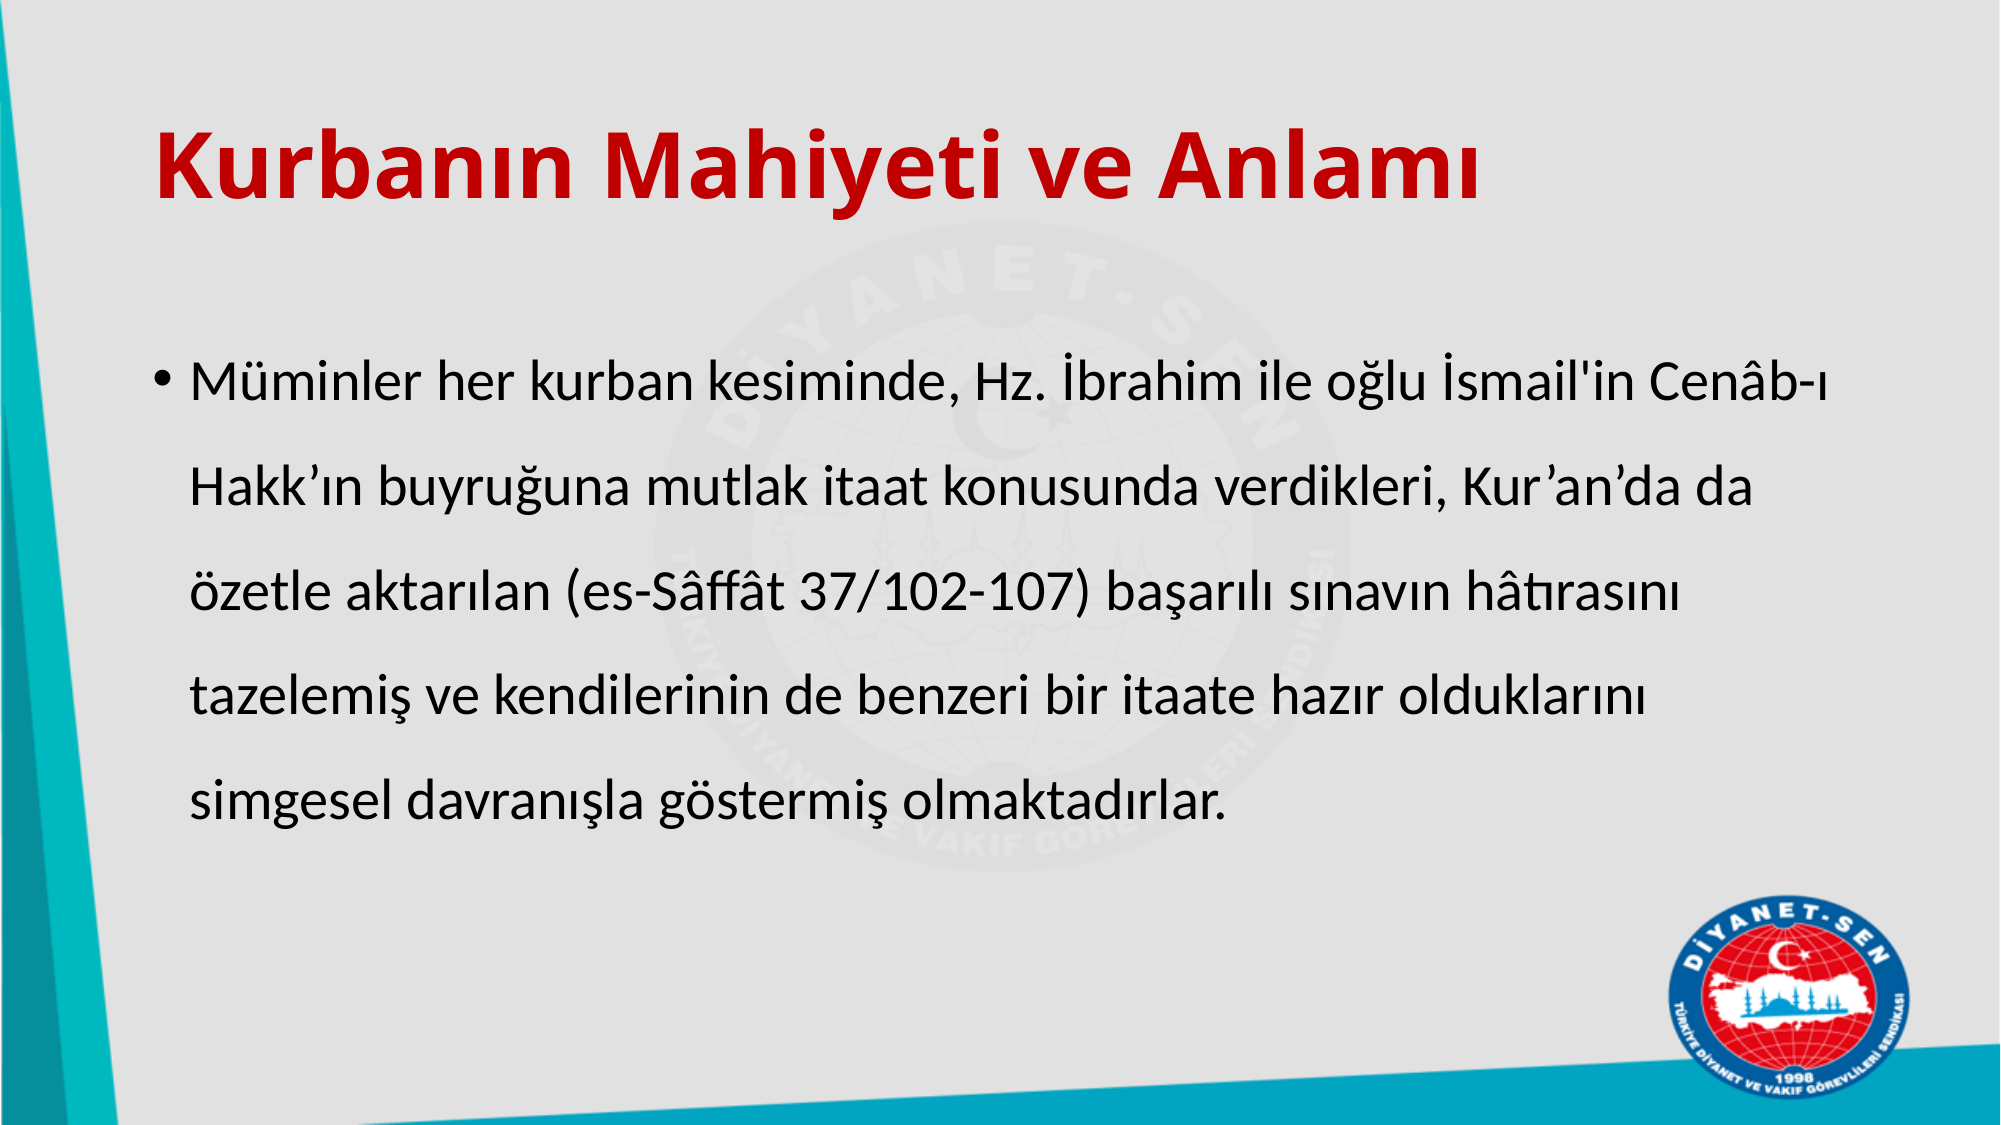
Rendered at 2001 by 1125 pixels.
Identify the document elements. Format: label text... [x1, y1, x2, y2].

title Kurbanın Mahiyeti ve Anlamı [137, 59, 1863, 278]
picture [0, 0, 2001, 1125]
list Müminler her kurban kesiminde, Hz. İbrahim ile oğlu İsmail'in Cenâb-ı Hakk’ın buyruğuna mutlak itaat konusunda verdikleri, Kur’an’da da özetle aktarılan (es-Sâffât 37/102-107) başarılı sınavın hâtırasını tazelemiş ve kendilerinin de benzeri bir itaate hazır olduklarını simgesel davranışla göstermiş olmaktadırlar. [137, 299, 1863, 1014]
